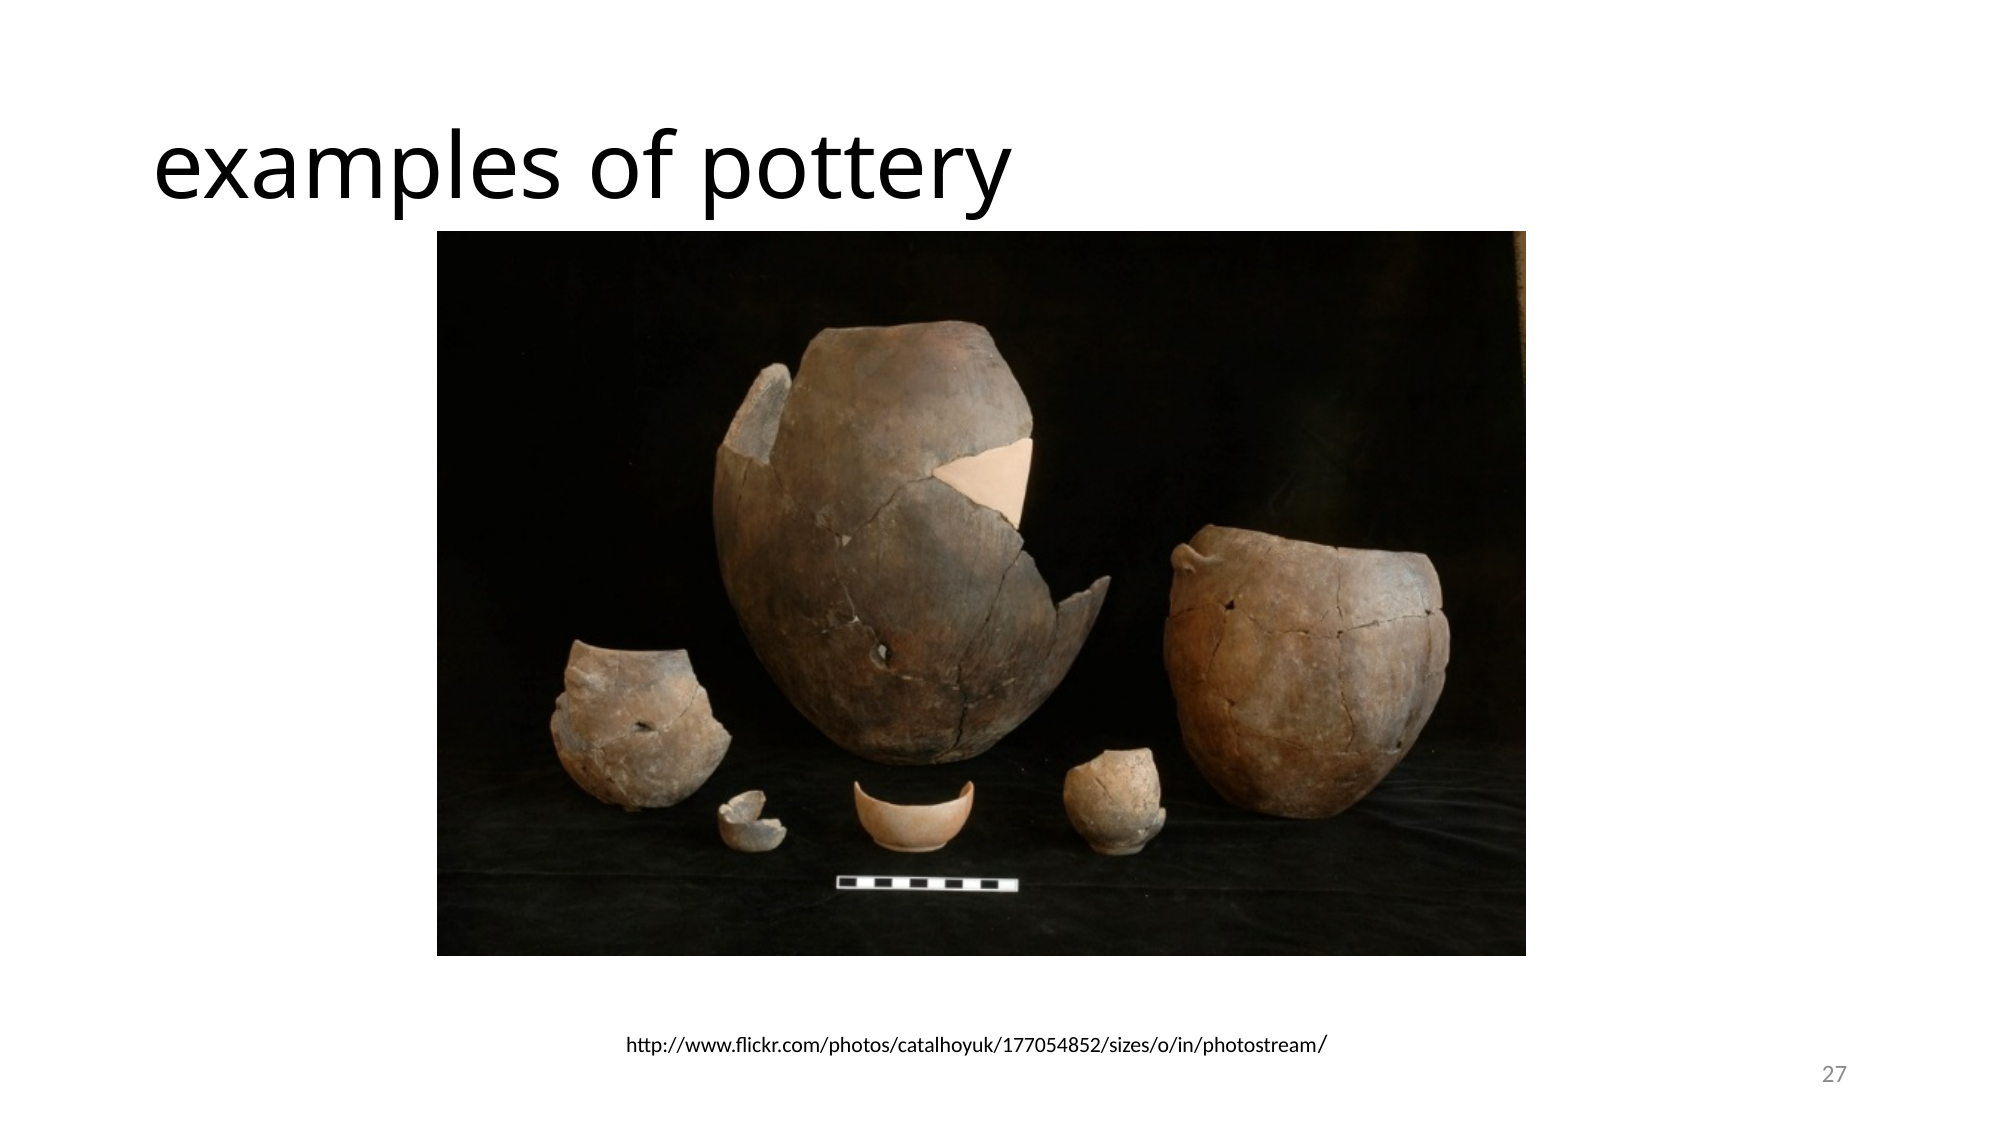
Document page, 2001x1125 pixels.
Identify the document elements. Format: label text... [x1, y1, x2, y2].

picture [437, 231, 1526, 956]
slide_number 27 [1412, 1042, 1863, 1103]
text_box http://www.flickr.com/photos/catalhoyuk/177054852/sizes/o/in/photostream/ [611, 1020, 1343, 1065]
title examples of pottery [137, 59, 1863, 278]
